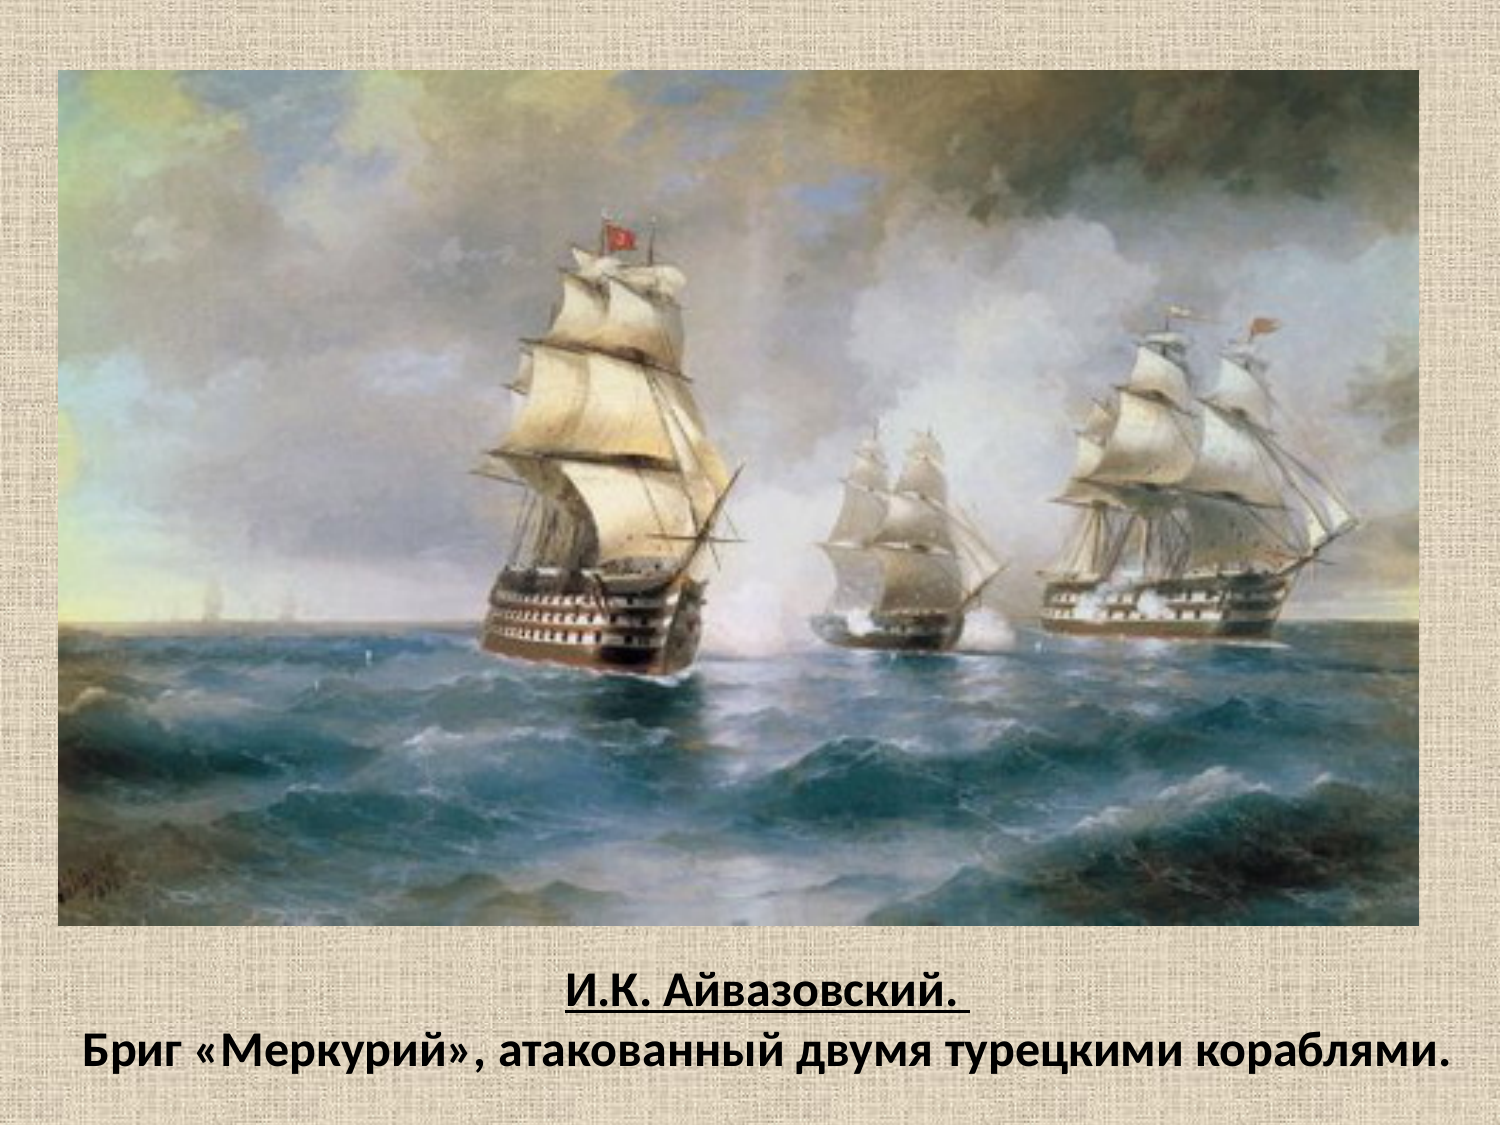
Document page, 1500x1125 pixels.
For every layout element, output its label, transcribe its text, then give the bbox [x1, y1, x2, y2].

picture [0, 0, 1500, 1125]
text_box И.К. Айвазовский. Бриг «Меркурий», атакованный двумя турецкими кораблями. [35, 949, 1500, 1084]
